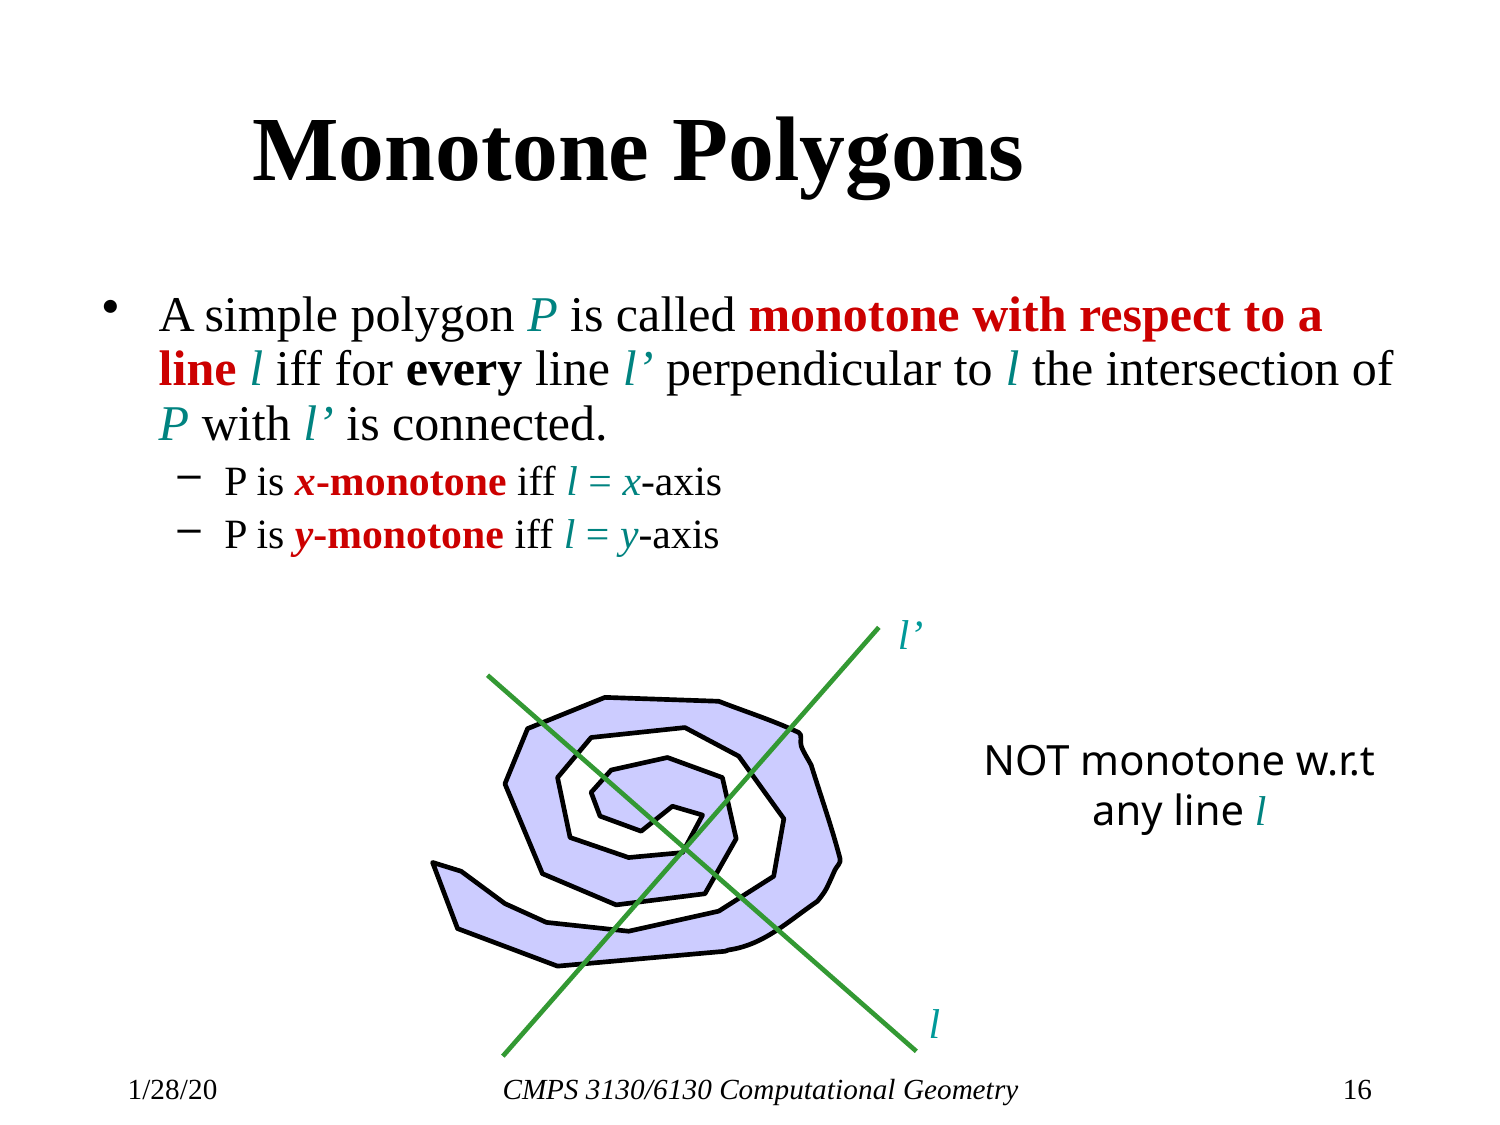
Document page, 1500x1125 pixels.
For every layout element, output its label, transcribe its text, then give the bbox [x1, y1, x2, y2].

text_box l [876, 989, 992, 1055]
footer CMPS 3130/6130 Computational Geometry [284, 1062, 1237, 1101]
slide_number 16 [1264, 1062, 1388, 1101]
text_box NOT monotone w.r.t any line l [932, 726, 1426, 842]
text_box l’ [853, 600, 968, 666]
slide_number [112, 1062, 255, 1101]
title Monotone Polygons [237, 50, 1475, 238]
list A simple polygon P is called monotone with respect to a line l iff for every line l’ perpendicular to l the intersection of P with l’ is connected. P is x-monotone iff l = x-axis P is y-monotone iff l = y-axis [87, 281, 1424, 575]
text_box [432, 697, 841, 967]
